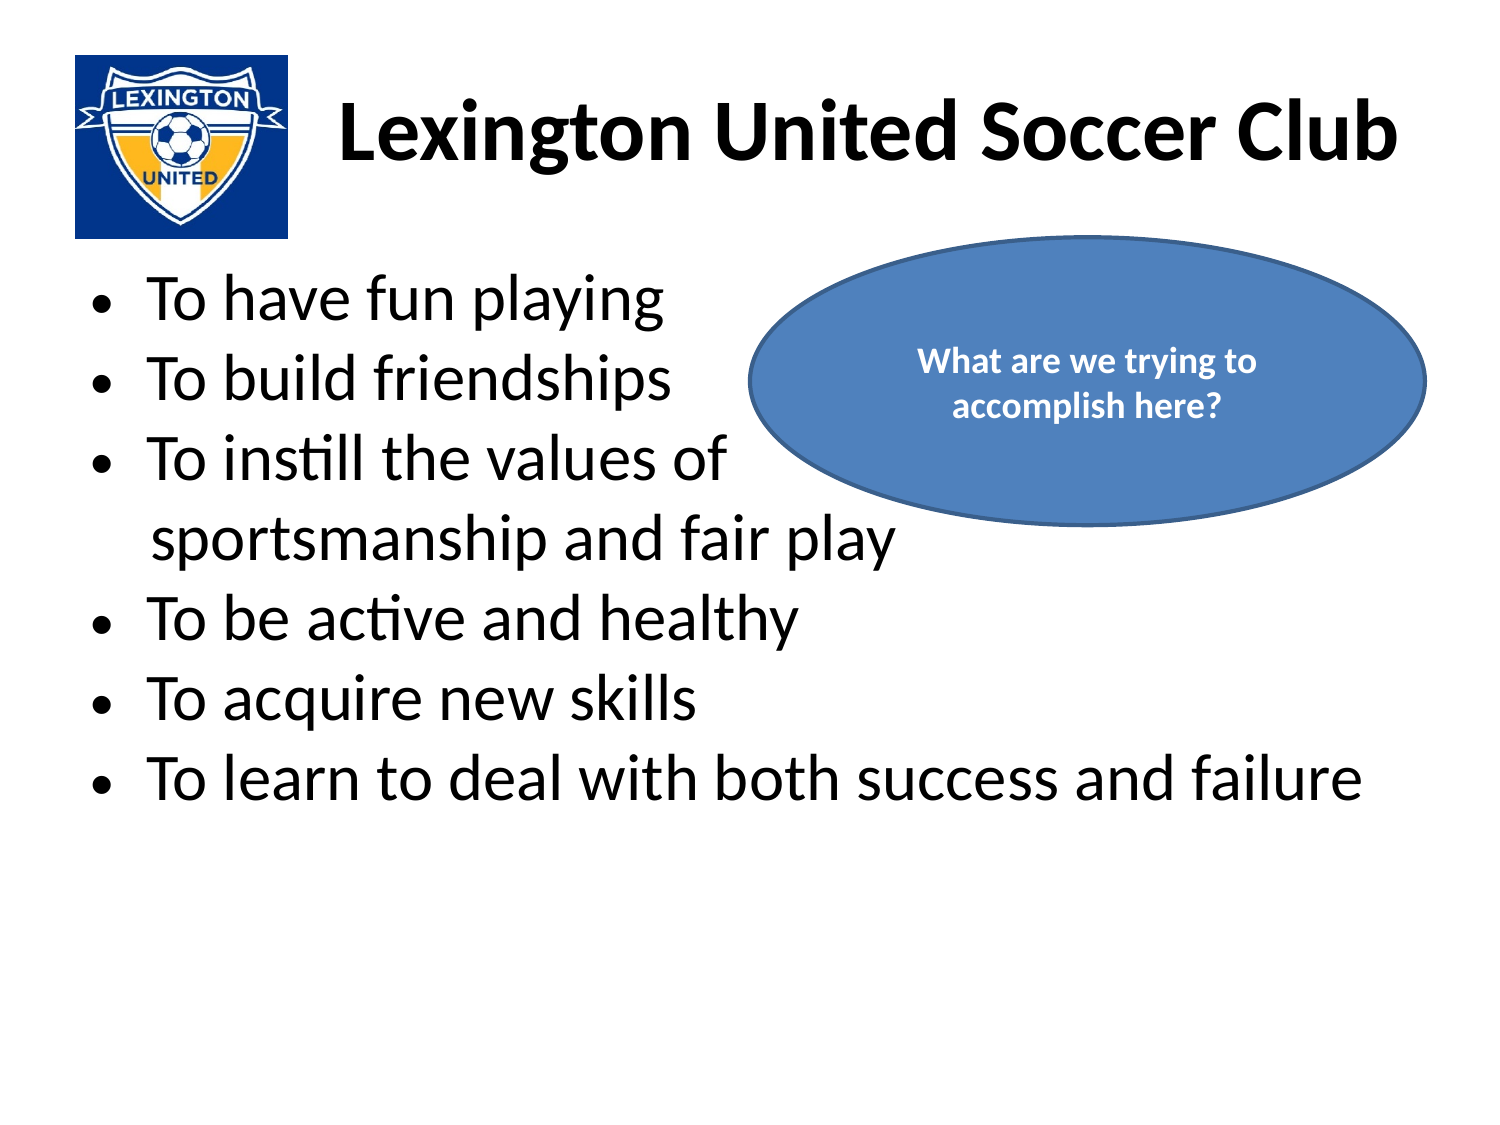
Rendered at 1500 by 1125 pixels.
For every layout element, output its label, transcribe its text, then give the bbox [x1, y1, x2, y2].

text_box What are we trying to accomplish here? [747, 235, 1428, 528]
title Lexington United Soccer Club [75, 45, 1425, 233]
picture [74, 55, 288, 239]
list To have fun playing To build friendships To instill the values of sportsmanship and fair play To be active and healthy To acquire new skills To learn to deal with both success and failure [75, 262, 1425, 1005]
